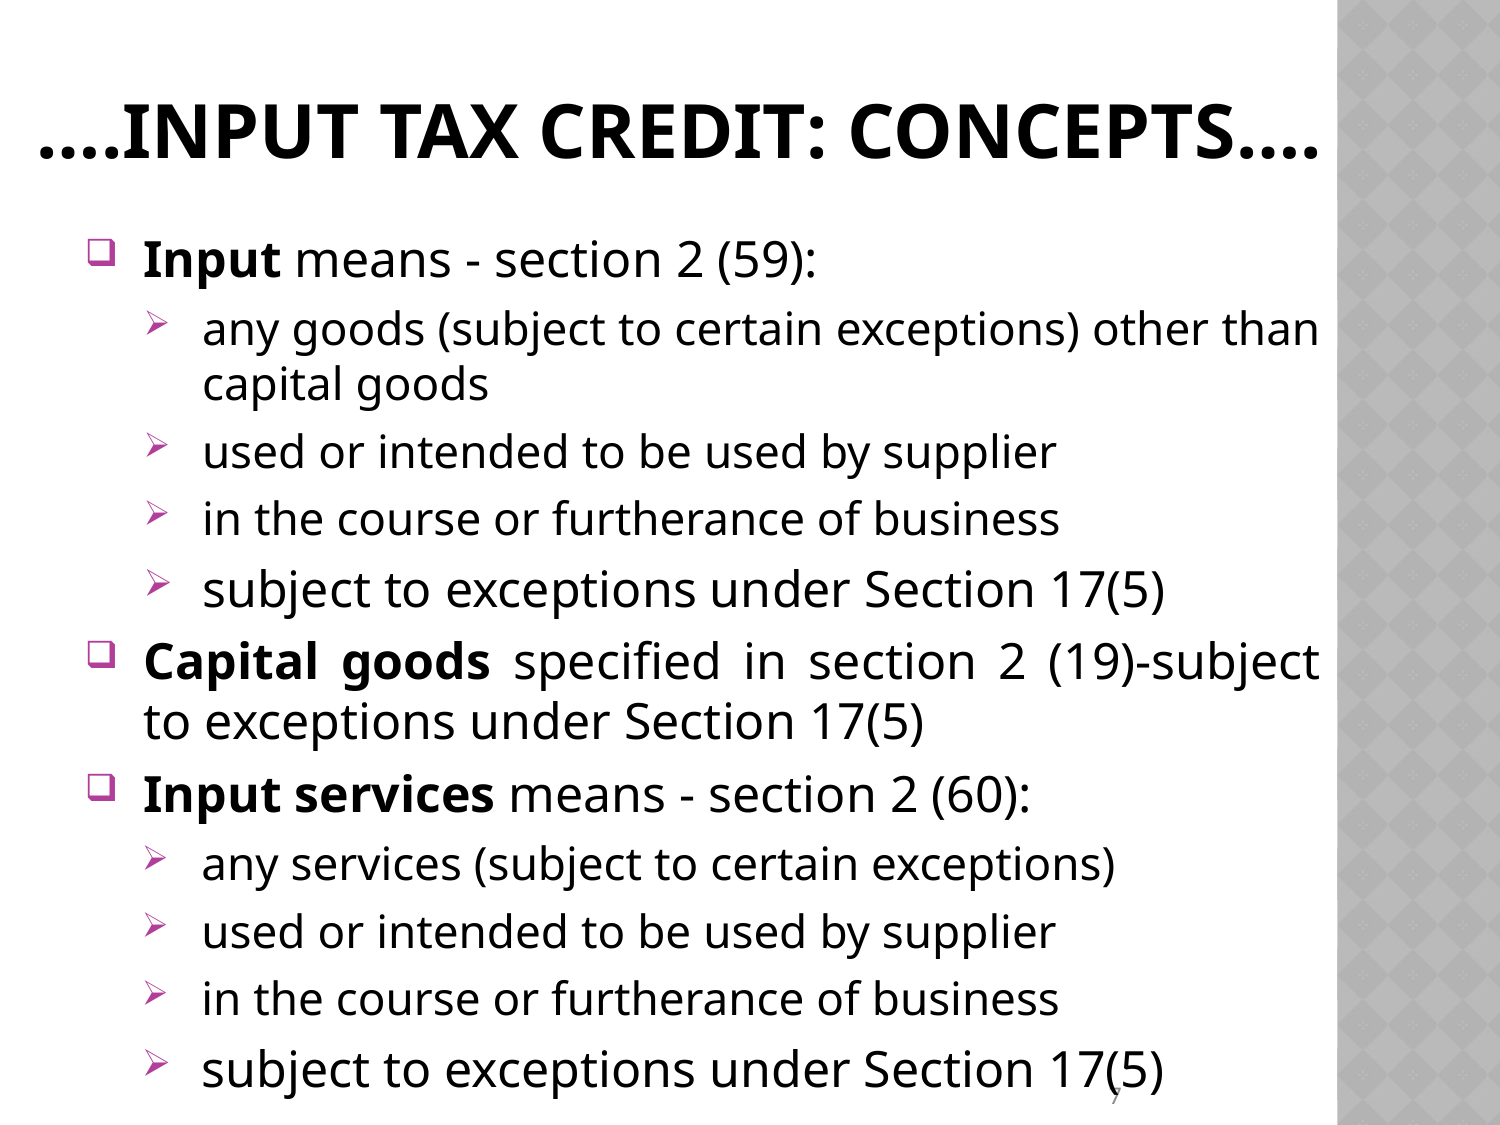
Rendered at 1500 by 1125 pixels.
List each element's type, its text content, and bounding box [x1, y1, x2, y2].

title ….INPUT TAX CREDIT: CONCEPTS…. [29, 30, 1414, 174]
list Input means - section 2 (59): any goods (subject to certain exceptions) other than capital goods used or intended to be used by supplier in the course or furtherance of business subject to exceptions under Section 17(5) Capital goods specified in section 2 (19)-subject to exceptions under Section 17(5) Input services means - section 2 (60): any services (subject to certain exceptions) used or intended to be used by supplier in the course or furtherance of business subject to exceptions under Section 17(5) [70, 219, 1336, 1125]
slide_number 7 [1025, 1075, 1122, 1113]
